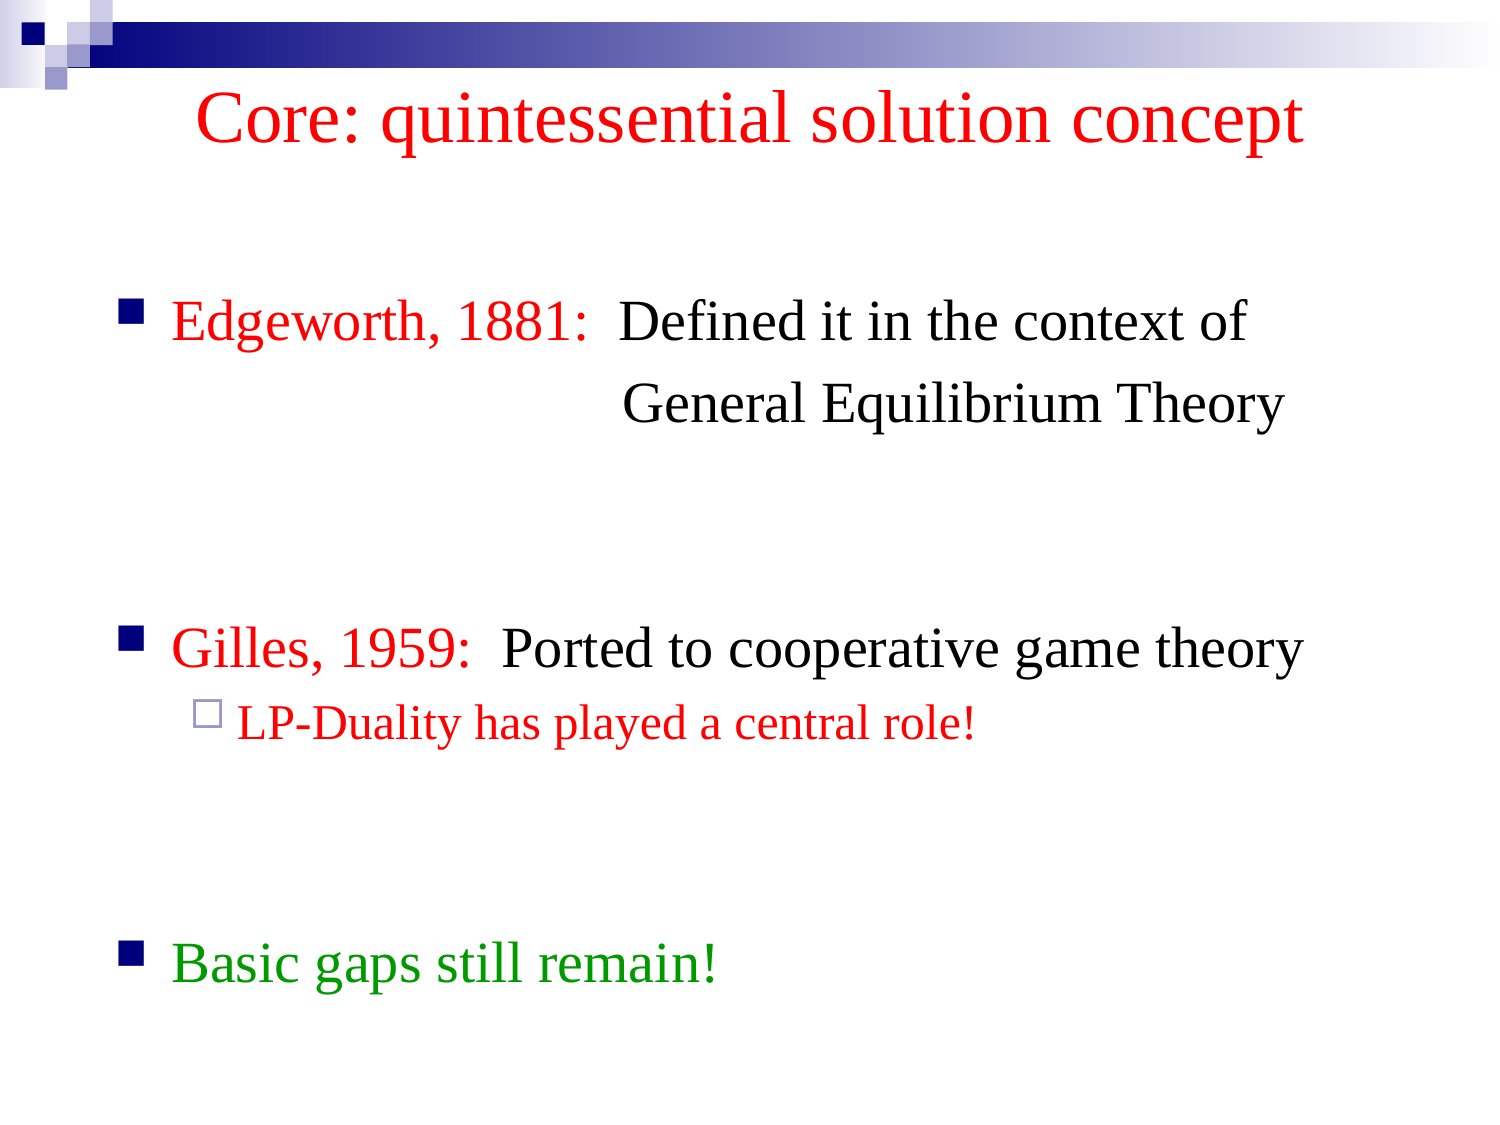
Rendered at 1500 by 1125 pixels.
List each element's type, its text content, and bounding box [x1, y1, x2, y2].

title Core: quintessential solution concept [75, 0, 1425, 225]
list Edgeworth, 1881: Defined it in the context of General Equilibrium Theory Gilles, 1959: Ported to cooperative game theory LP-Duality has played a central role! Basic gaps still remain! [99, 275, 1450, 1063]
